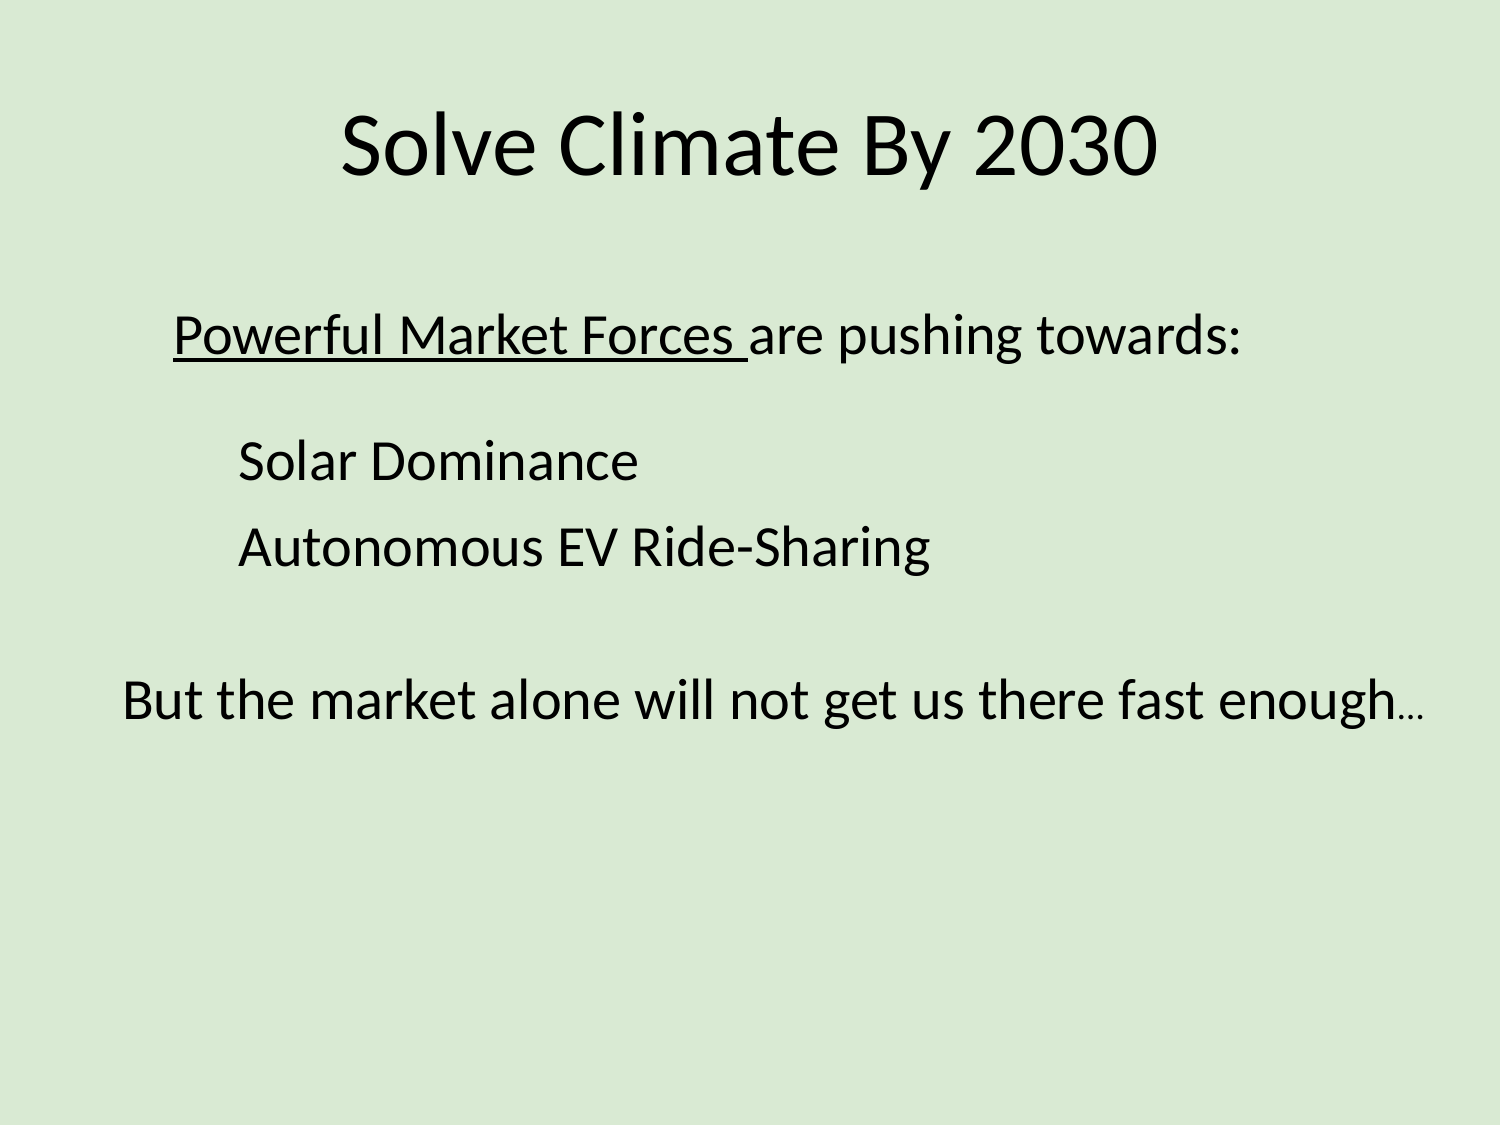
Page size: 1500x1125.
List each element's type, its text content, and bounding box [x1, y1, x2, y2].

text_box Powerful Market Forces are pushing towards: [158, 288, 1280, 375]
text_box But the market alone will not get us there fast enough… [107, 653, 1459, 740]
text_box Autonomous EV Ride-Sharing [223, 500, 956, 587]
text_box Solar Dominance [223, 414, 660, 500]
title Solve Climate By 2030 [75, 45, 1425, 233]
